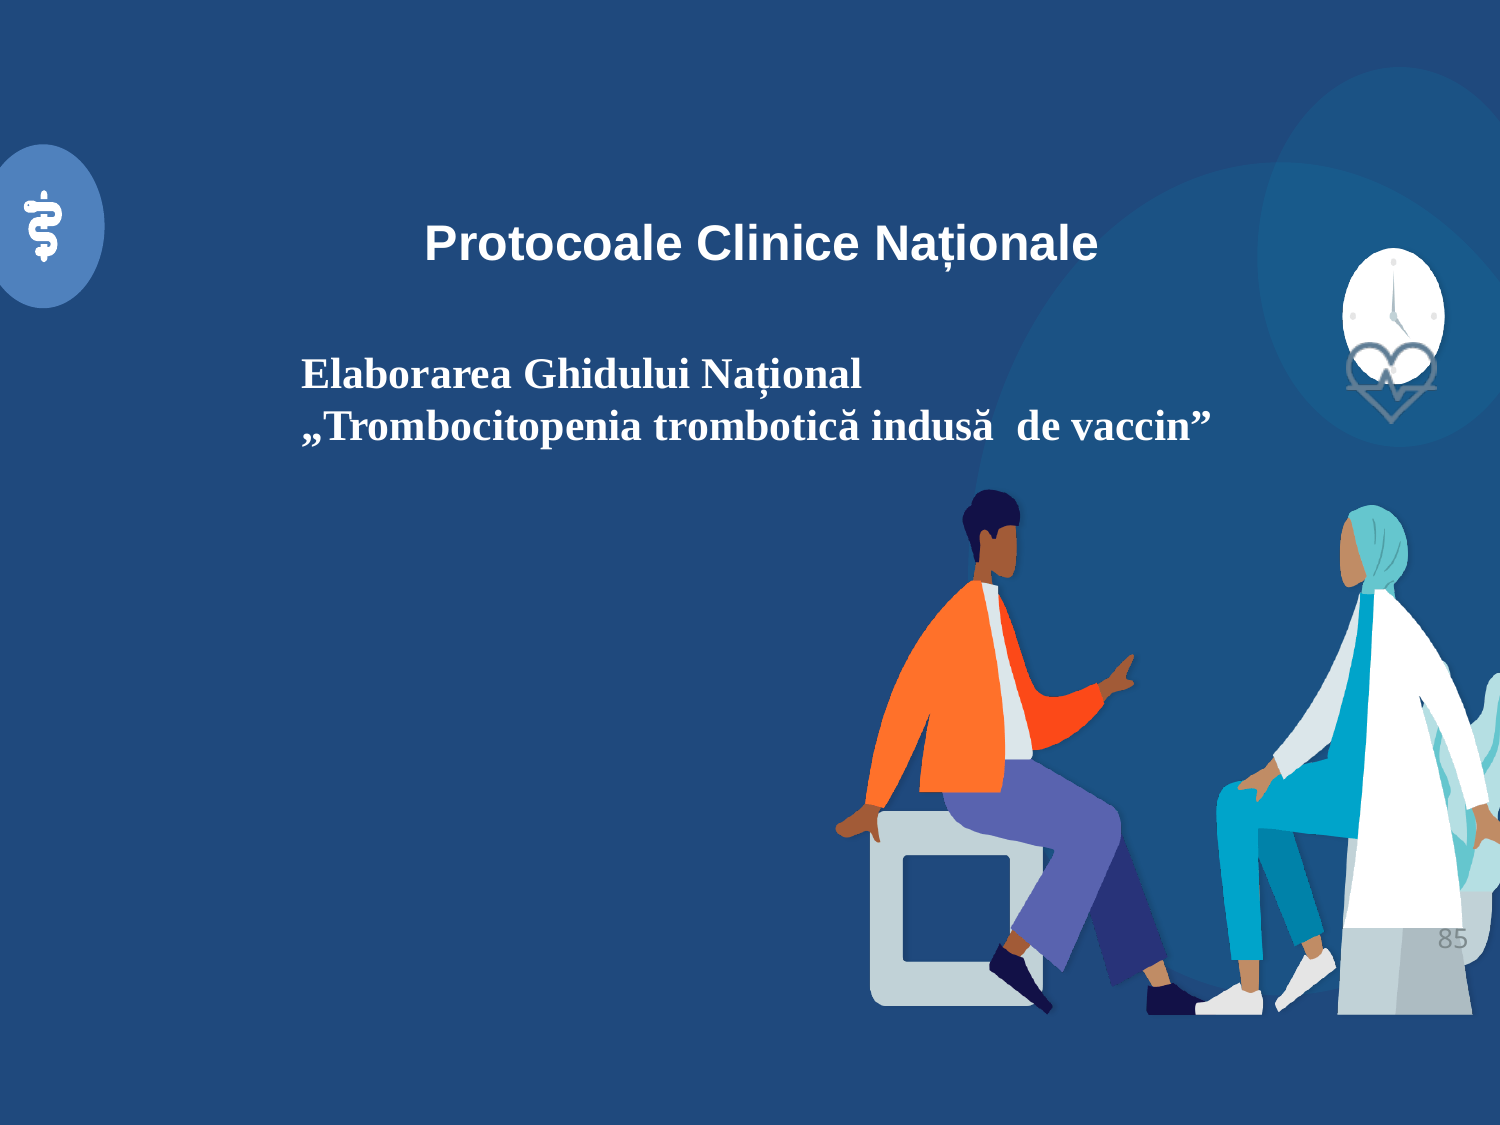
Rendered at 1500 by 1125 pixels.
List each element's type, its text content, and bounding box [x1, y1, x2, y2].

list Elaborarea Ghidului Național „Trombocitopenia trombotică indusă de vaccin” [301, 184, 1282, 862]
text_box Protocoale Clinice Naționale [410, 202, 1165, 278]
picture [835, 247, 1500, 1015]
slide_number 85 [1411, 916, 1469, 963]
